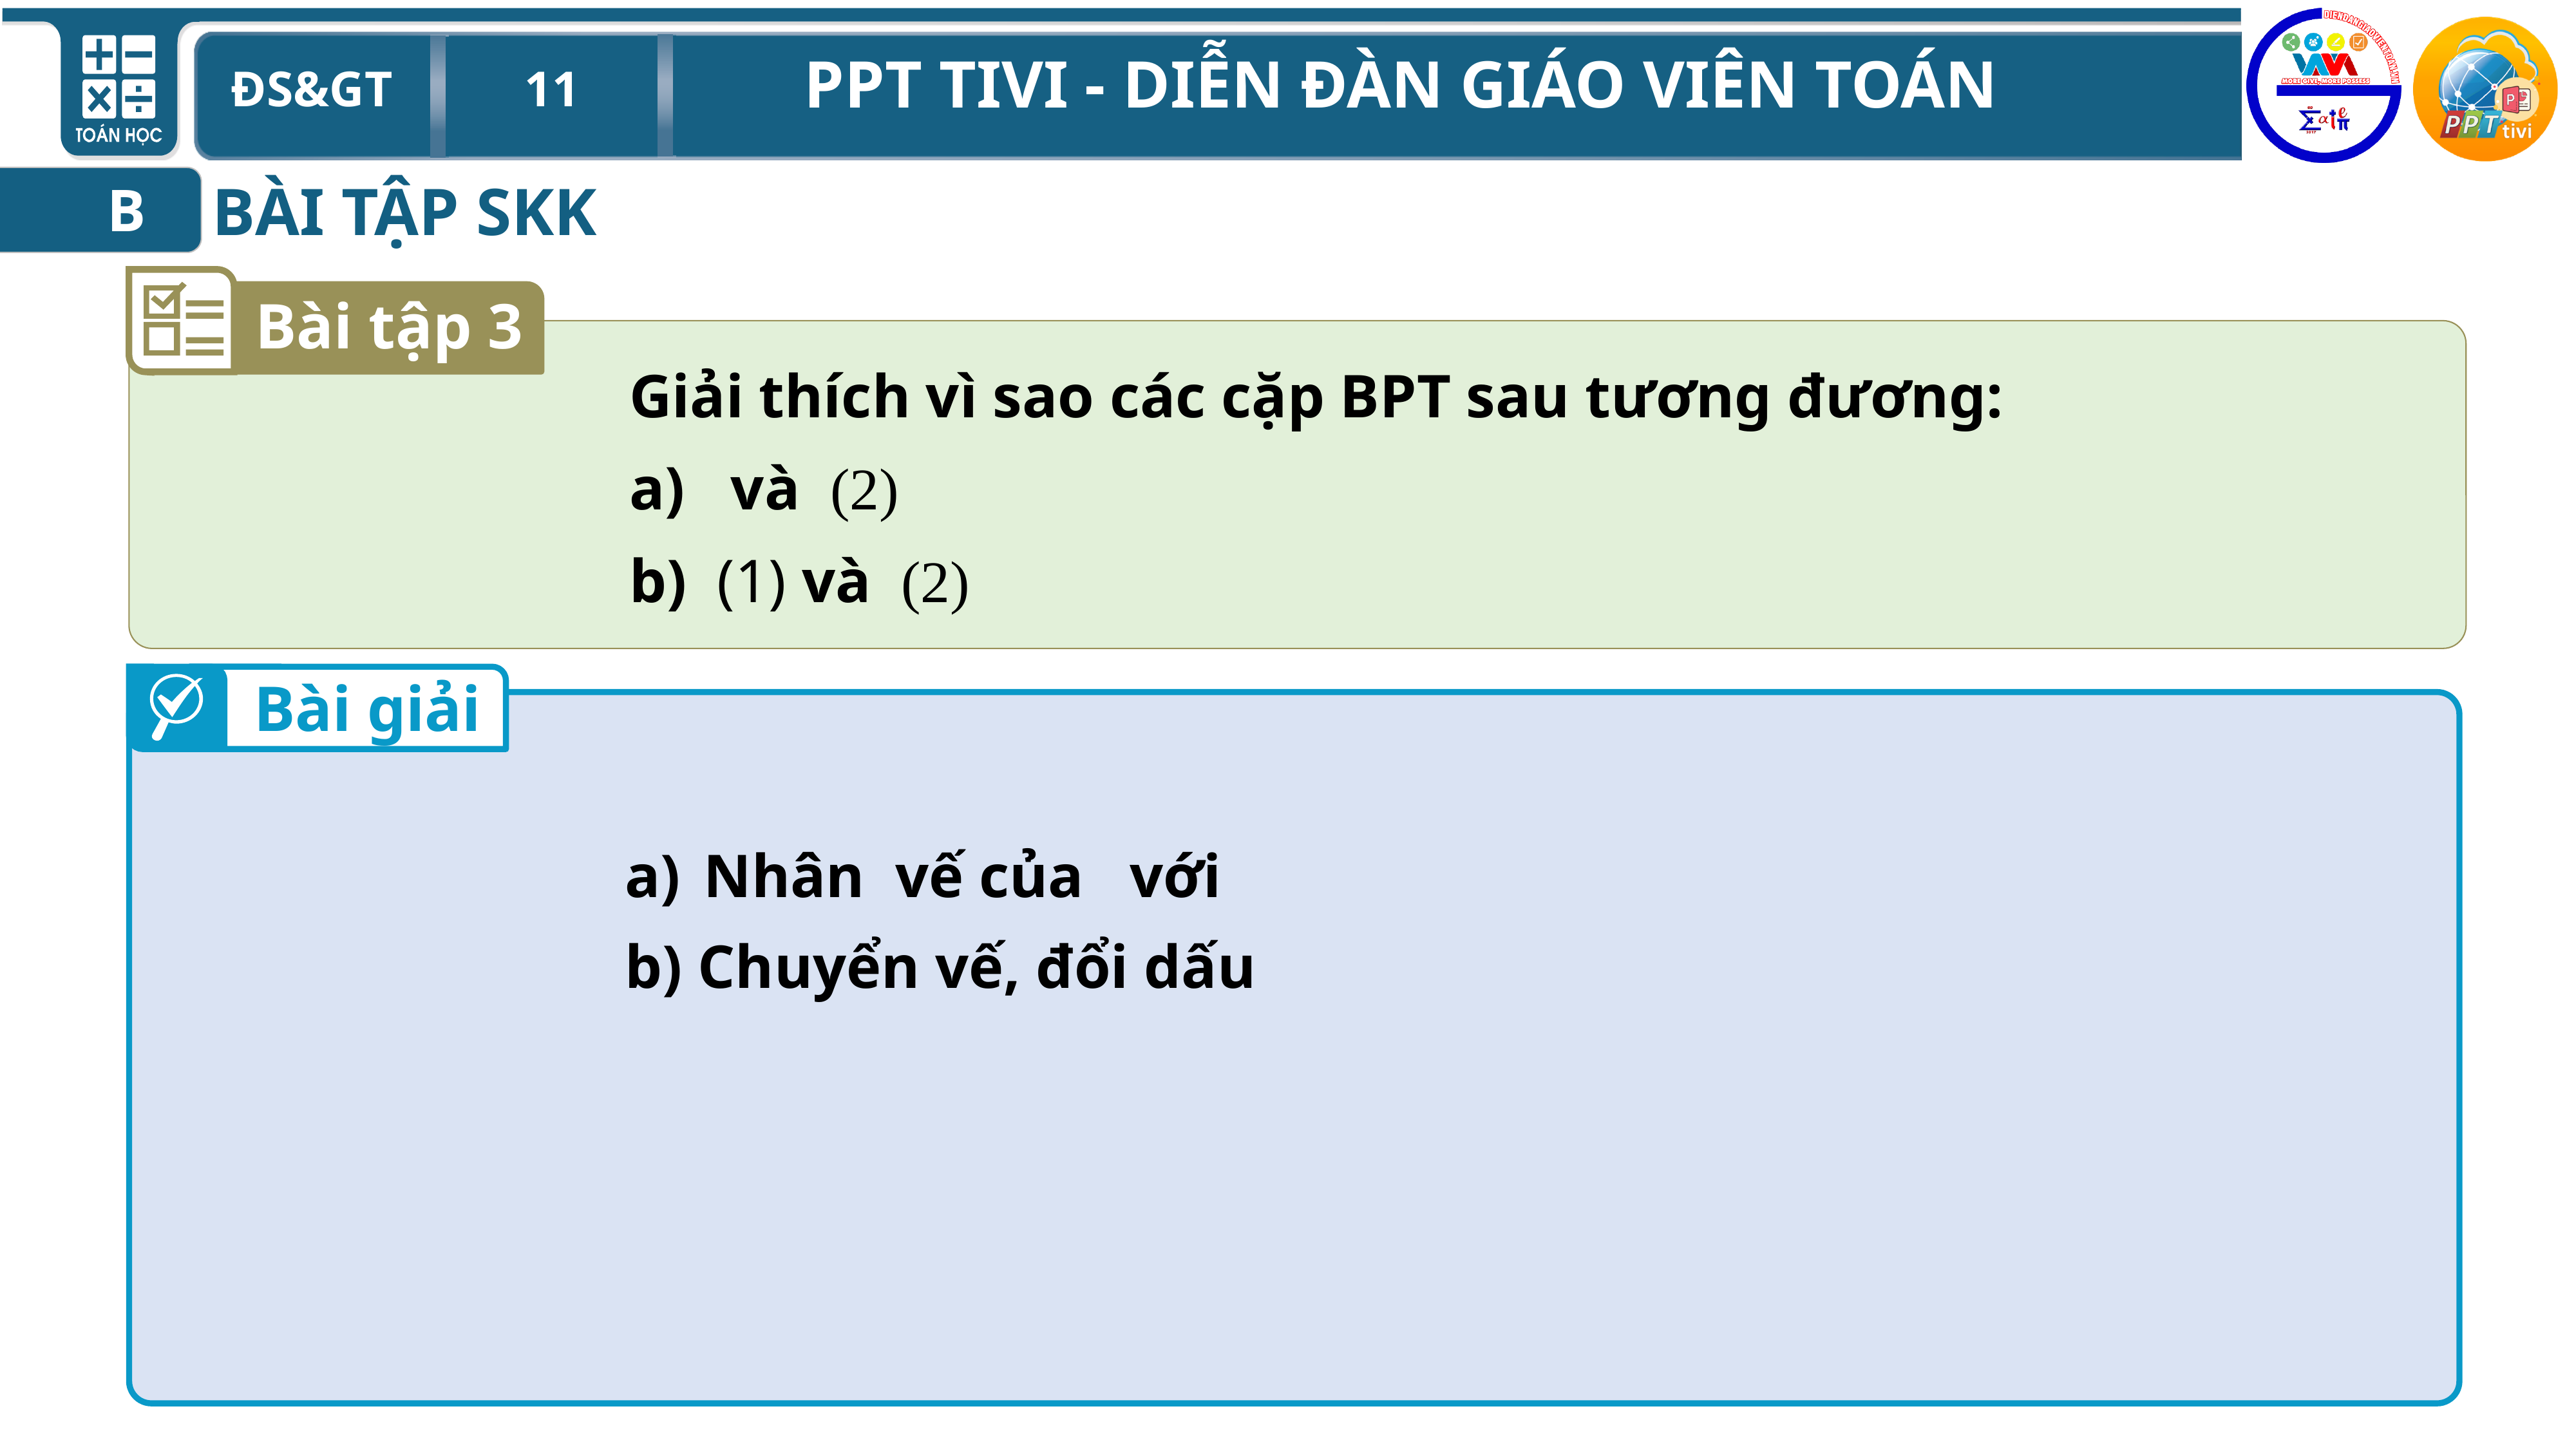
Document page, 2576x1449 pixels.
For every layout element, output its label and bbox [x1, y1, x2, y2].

text_box [2459, 1079, 2465, 1155]
text_box [129, 269, 2467, 649]
text_box [129, 665, 2459, 1404]
text_box [0, 166, 1136, 254]
picture [2246, 8, 2401, 163]
picture [2412, 16, 2558, 162]
picture [2, 22, 2242, 160]
